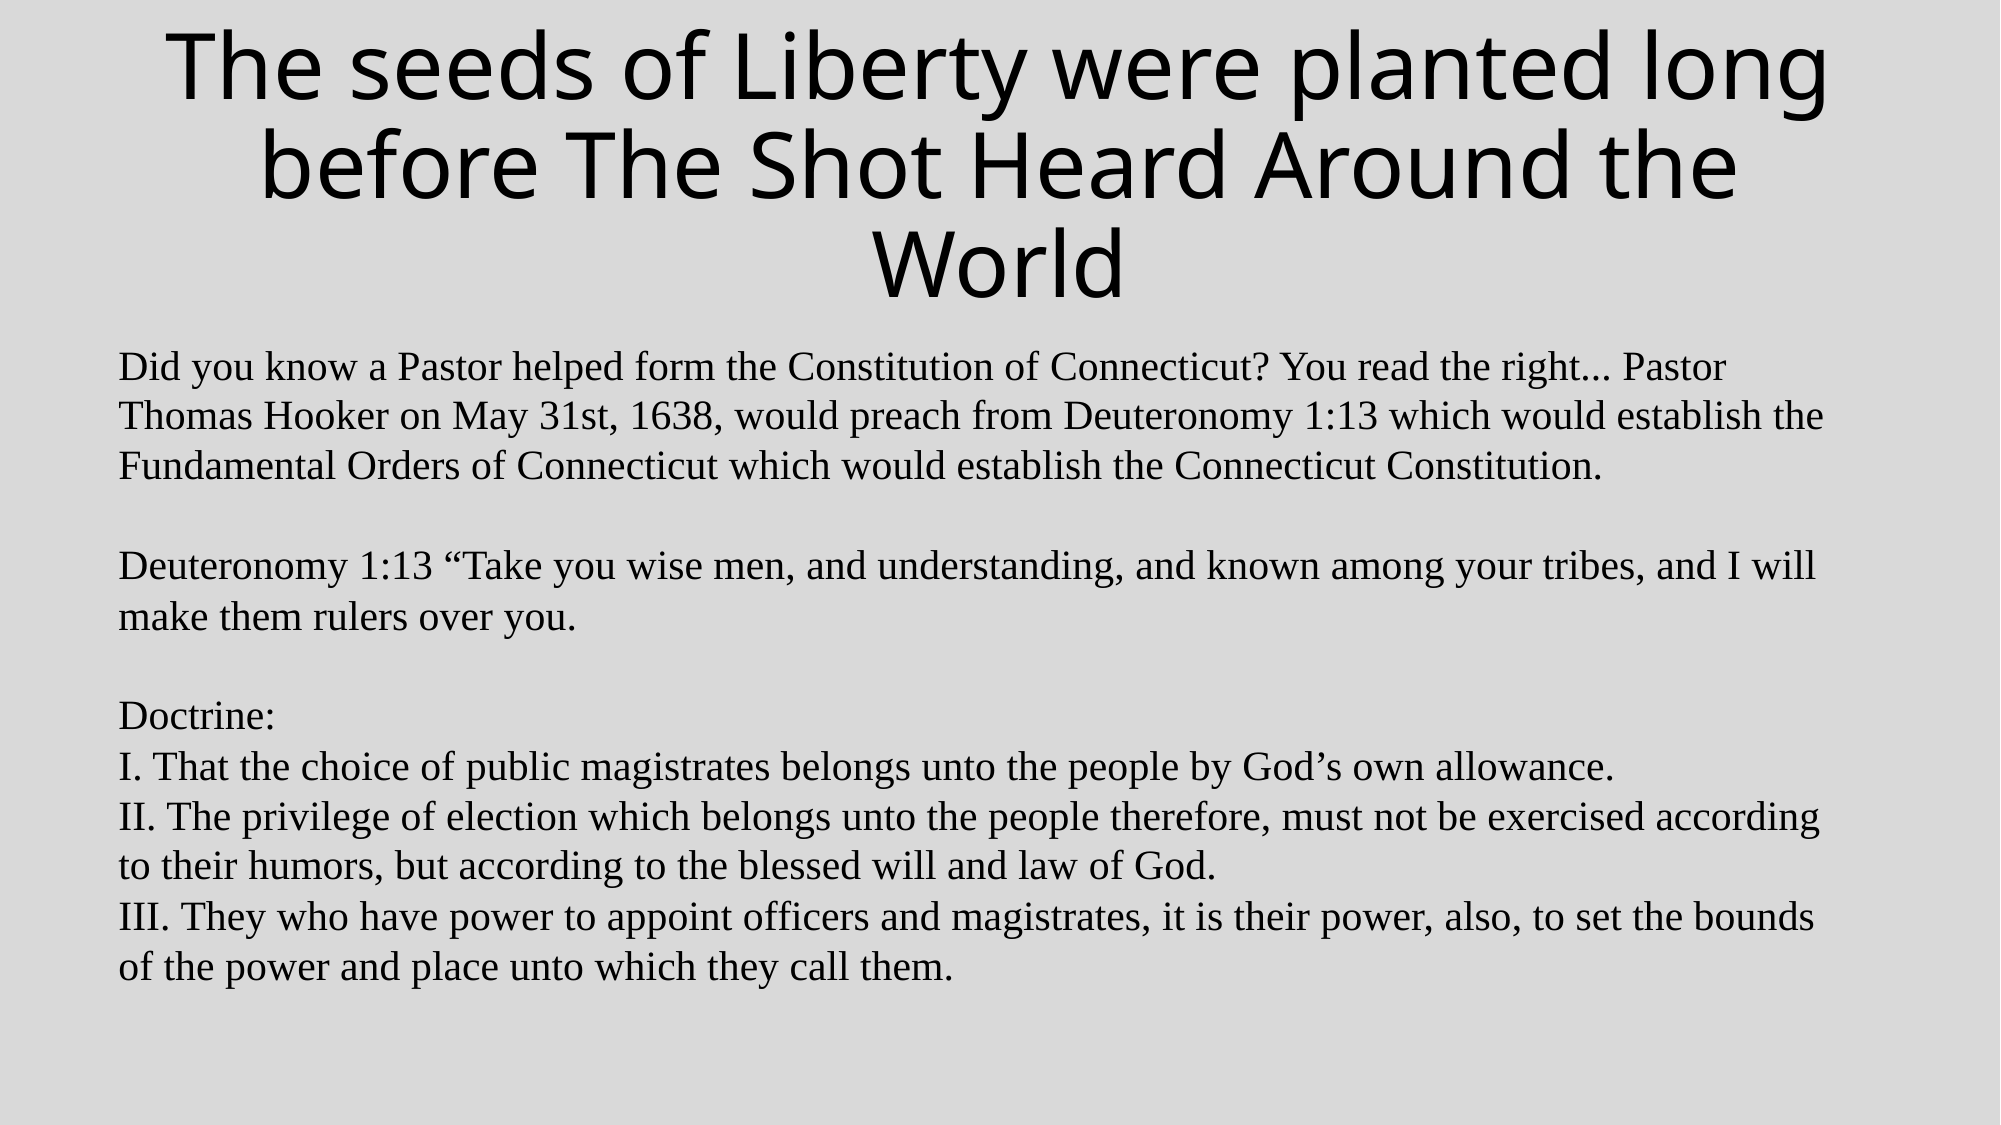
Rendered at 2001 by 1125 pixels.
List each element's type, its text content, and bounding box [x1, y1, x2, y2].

list Did you know a Pastor helped form the Constitution of Connecticut? You read the right... Pastor Thomas Hooker on May 31st, 1638, would preach from Deuteronomy 1:13 which would establish the Fundamental Orders of Connecticut which would establish the Connecticut Constitution. Deuteronomy 1:13 “Take you wise men, and understanding, and known among your tribes, and I will make them rulers over you. Doctrine: I. That the choice of public magistrates belongs unto the people by God’s own allowance. II. The privilege of election which belongs unto the people therefore, must not be exercised according to their humors, but according to the blessed will and law of God. III. They who have power to appoint officers and magistrates, it is their power, also, to set the bounds of the power and place unto which they call them. [103, 330, 1863, 996]
title The seeds of Liberty were planted long before The Shot Heard Around the World [137, 59, 1863, 278]
